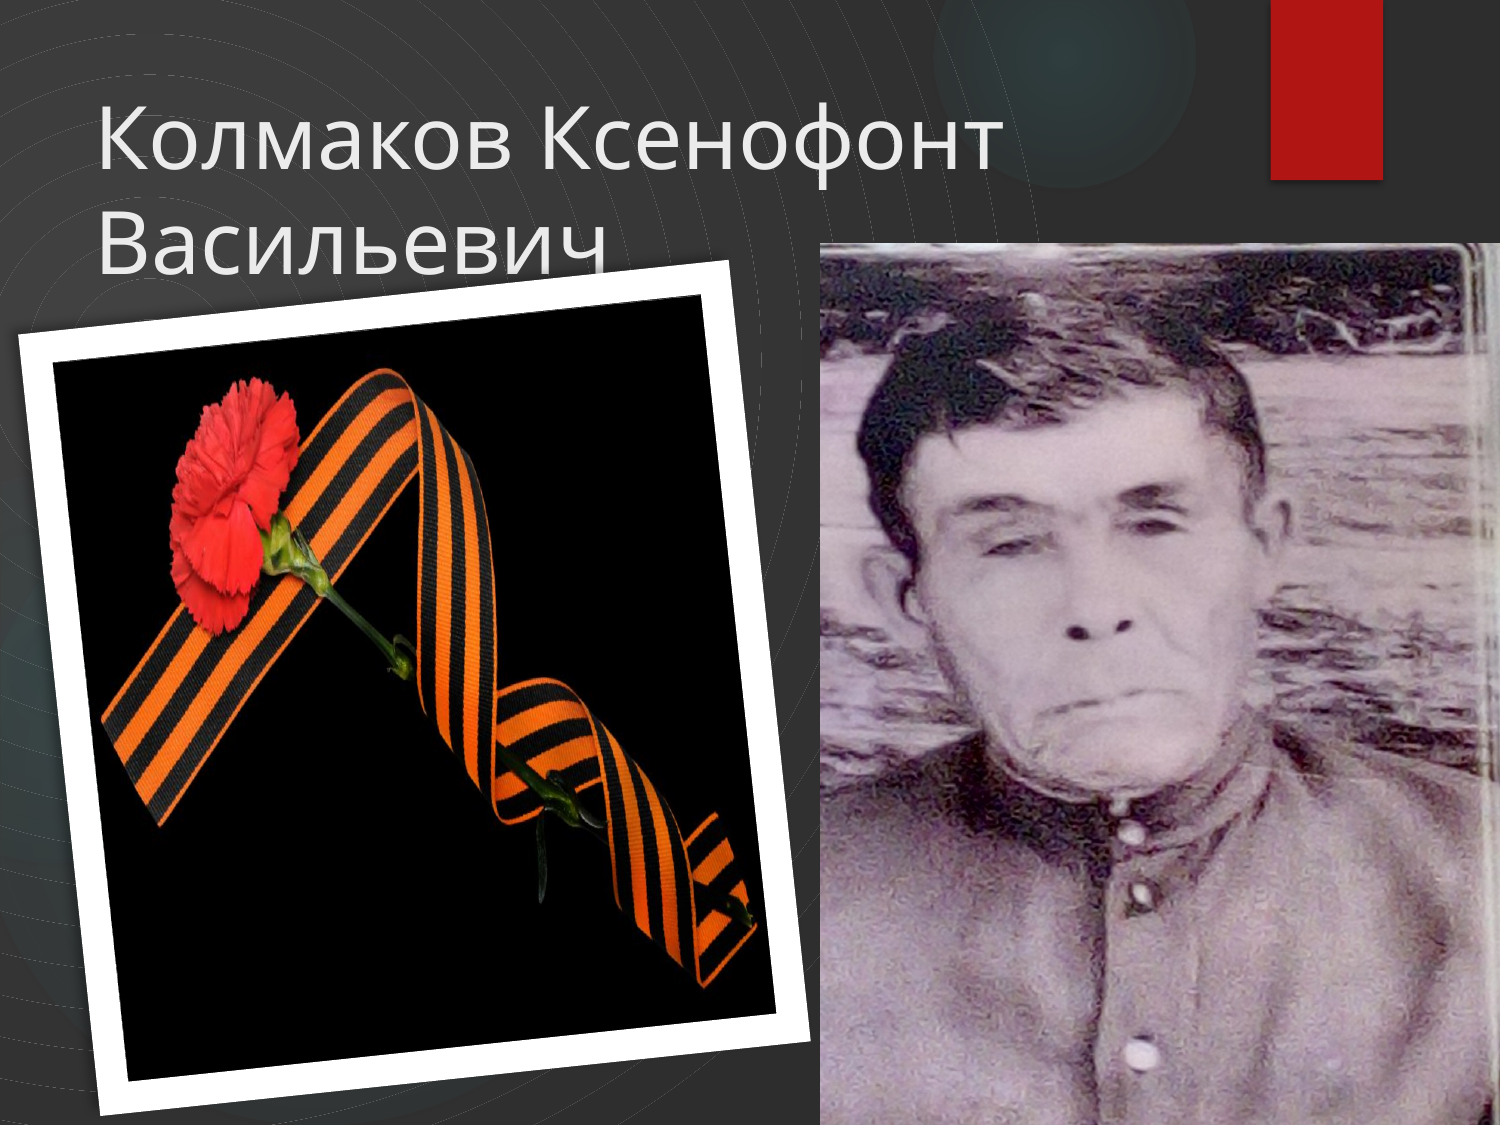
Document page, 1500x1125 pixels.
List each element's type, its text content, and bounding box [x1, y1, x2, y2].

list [820, 243, 1500, 1125]
title Колмаков Ксенофонт Васильевич [79, 74, 1237, 304]
picture [53, 296, 776, 1081]
